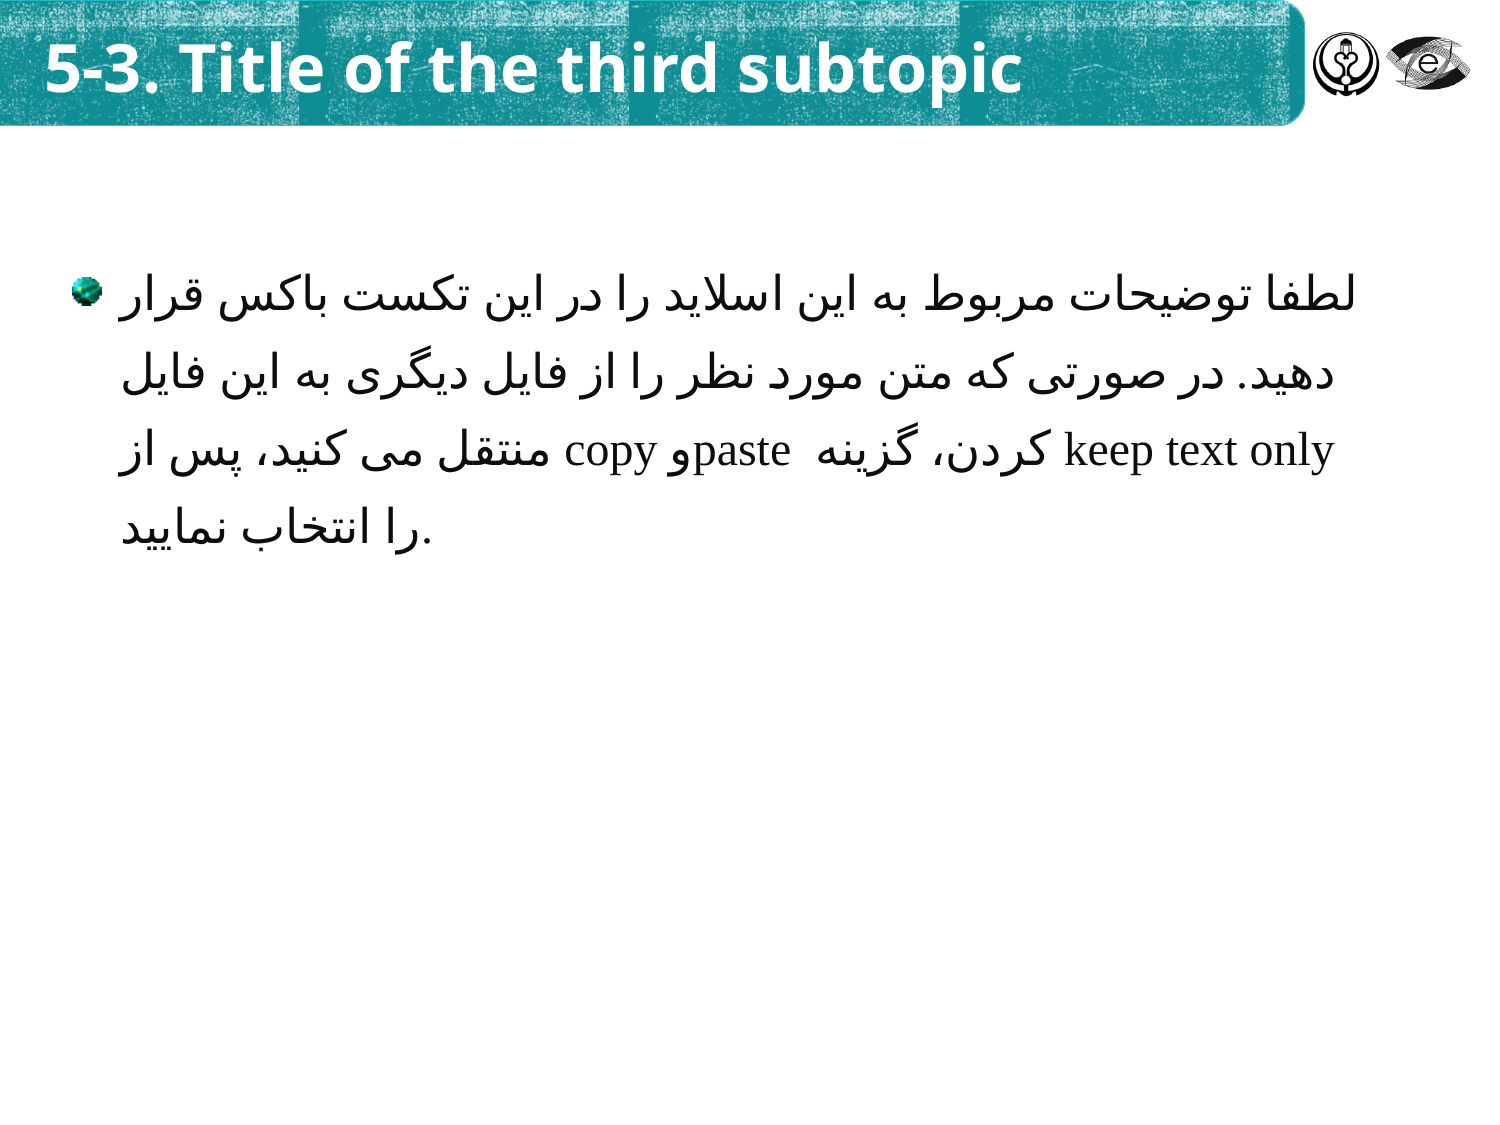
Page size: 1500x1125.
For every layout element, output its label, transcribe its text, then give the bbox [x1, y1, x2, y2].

picture [72, 277, 102, 306]
list لطفا توضیحات مربوط به این اسلاید را در این تکست باکس قرار دهید. در صورتی که متن مورد نظر را از فایل دیگری به این فایل منتقل می کنید، پس از copy وpaste کردن، گزینه keep text only را انتخاب نمایید. [29, 162, 1388, 1013]
title 5-3. Title of the third subtopic [29, 16, 1305, 125]
picture [1368, 33, 1485, 92]
